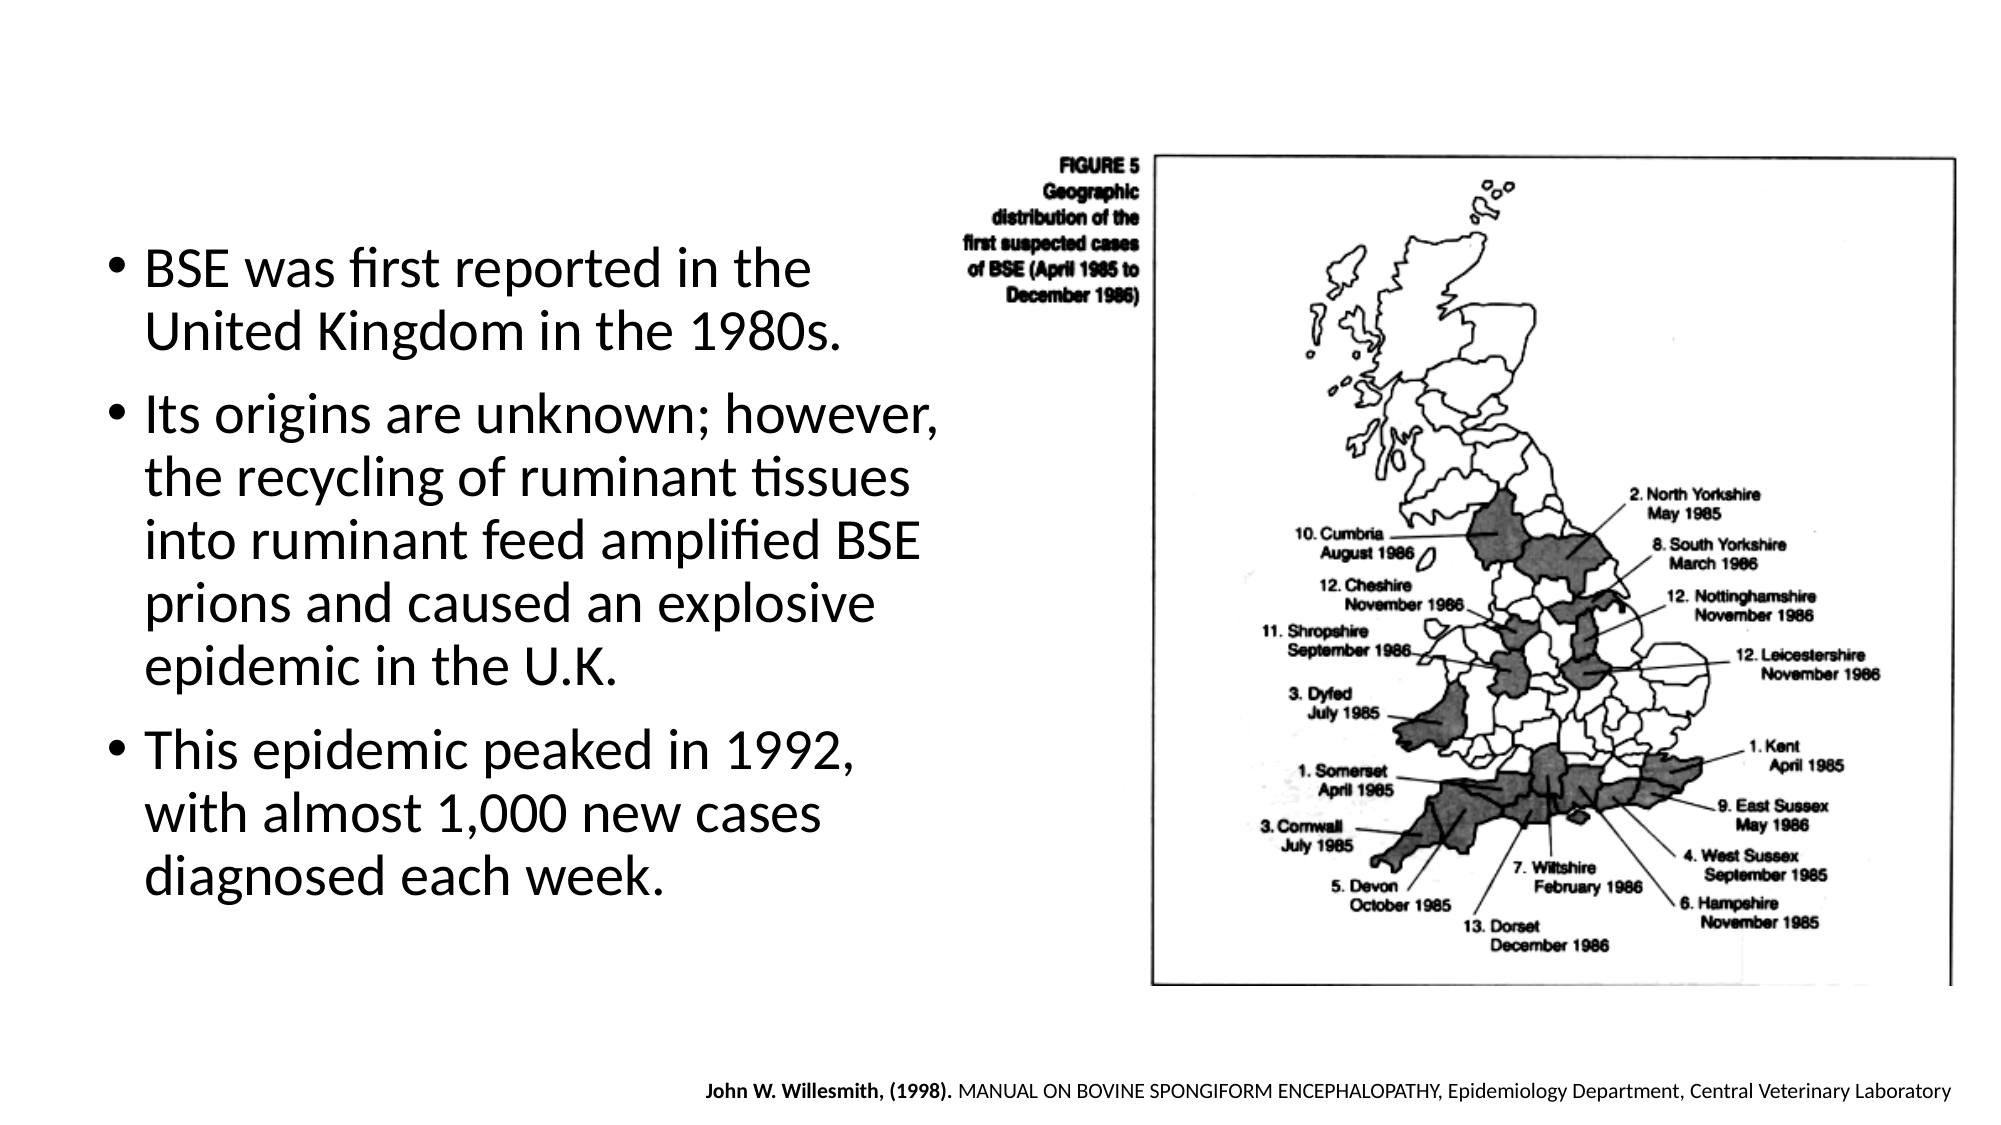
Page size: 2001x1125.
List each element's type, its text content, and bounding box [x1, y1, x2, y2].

picture [953, 145, 1960, 986]
text_box John W. Willesmith, (1998). MANUAL ON BOVINE SPONGIFORM ENCEPHALOPATHY, Epidemiology Department, Central Veterinary Laboratory [691, 1069, 2000, 1111]
list BSE was first reported in the United Kingdom in the 1980s. Its origins are unknown; however, the recycling of ruminant tissues into ruminant feed amplified BSE prions and caused an explosive epidemic in the U.K. This epidemic peaked in 1992, with almost 1,000 new cases diagnosed each week. [91, 229, 953, 943]
